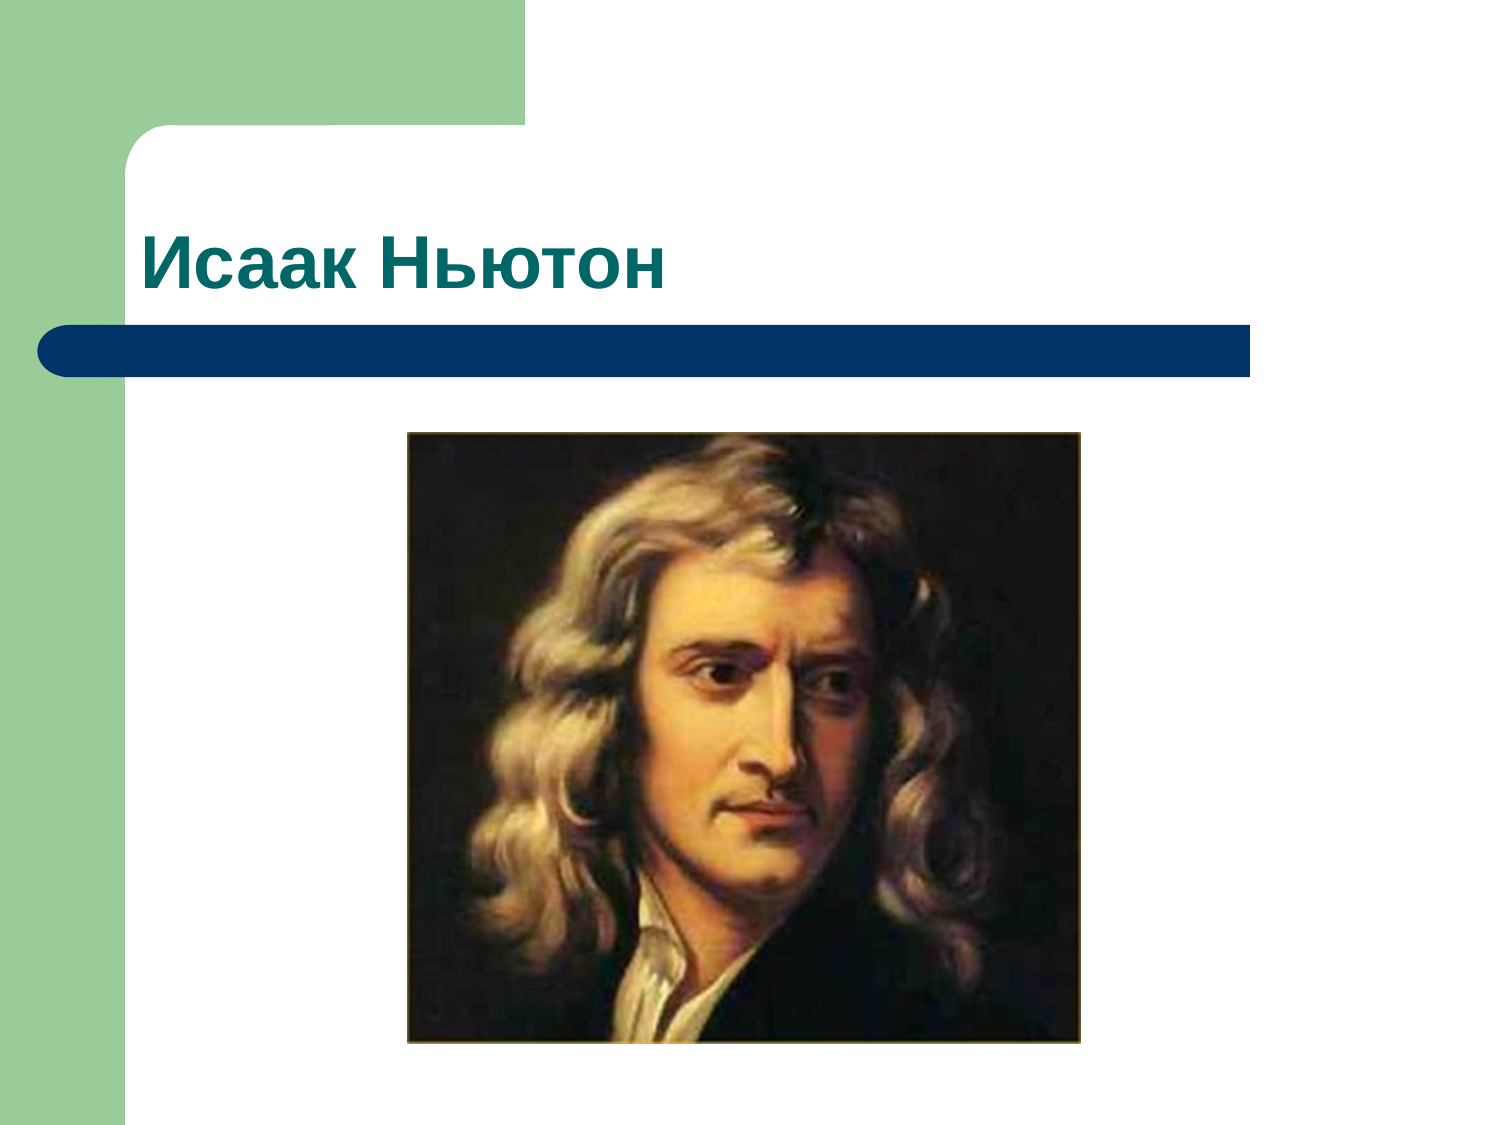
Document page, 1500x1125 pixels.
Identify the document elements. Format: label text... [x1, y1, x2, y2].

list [407, 432, 1081, 1044]
title Исаак Ньютон [125, 125, 1425, 313]
